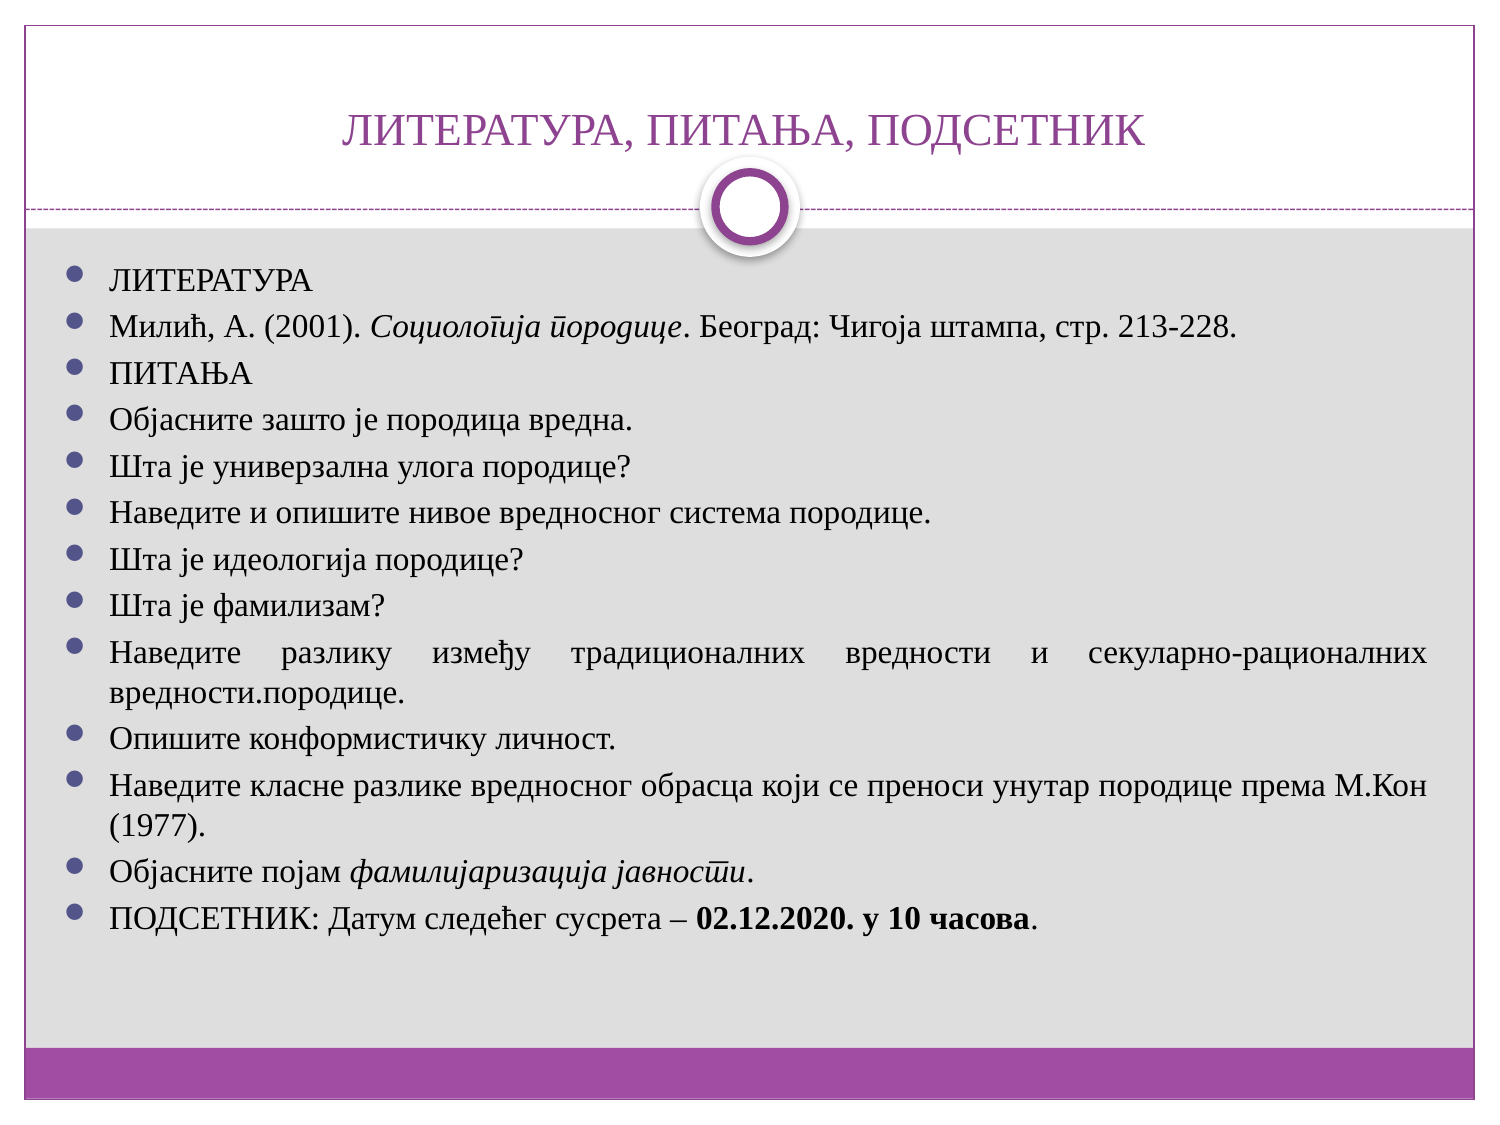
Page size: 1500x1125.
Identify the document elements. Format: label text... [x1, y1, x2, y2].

list ЛИТЕРАТУРА Милић, А. (2001). Социологија породице. Београд: Чигоја штампа, стр. 213-228. ПИТАЊА Објасните зашто је породица вредна. Шта је универзална улога породице? Наведите и опишите нивое вредносног система породице. Шта је идеологија породице? Шта је фамилизам? Наведите разлику између традиционалних вредности и секуларно-рационалних вредности.породице. Опишите конформистичку личност. Наведите класне разлике вредносног обрасца који се преноси унутар породице према М.Кон (1977). Објасните појам фамилијаризација јавности. ПОДСЕТНИК: Датум следећег сусрета – 02.12.2020. у 10 часова. [49, 250, 1445, 1001]
title ЛИТЕРАТУРА, ПИТАЊА, ПОДСЕТНИК [49, 37, 1450, 162]
